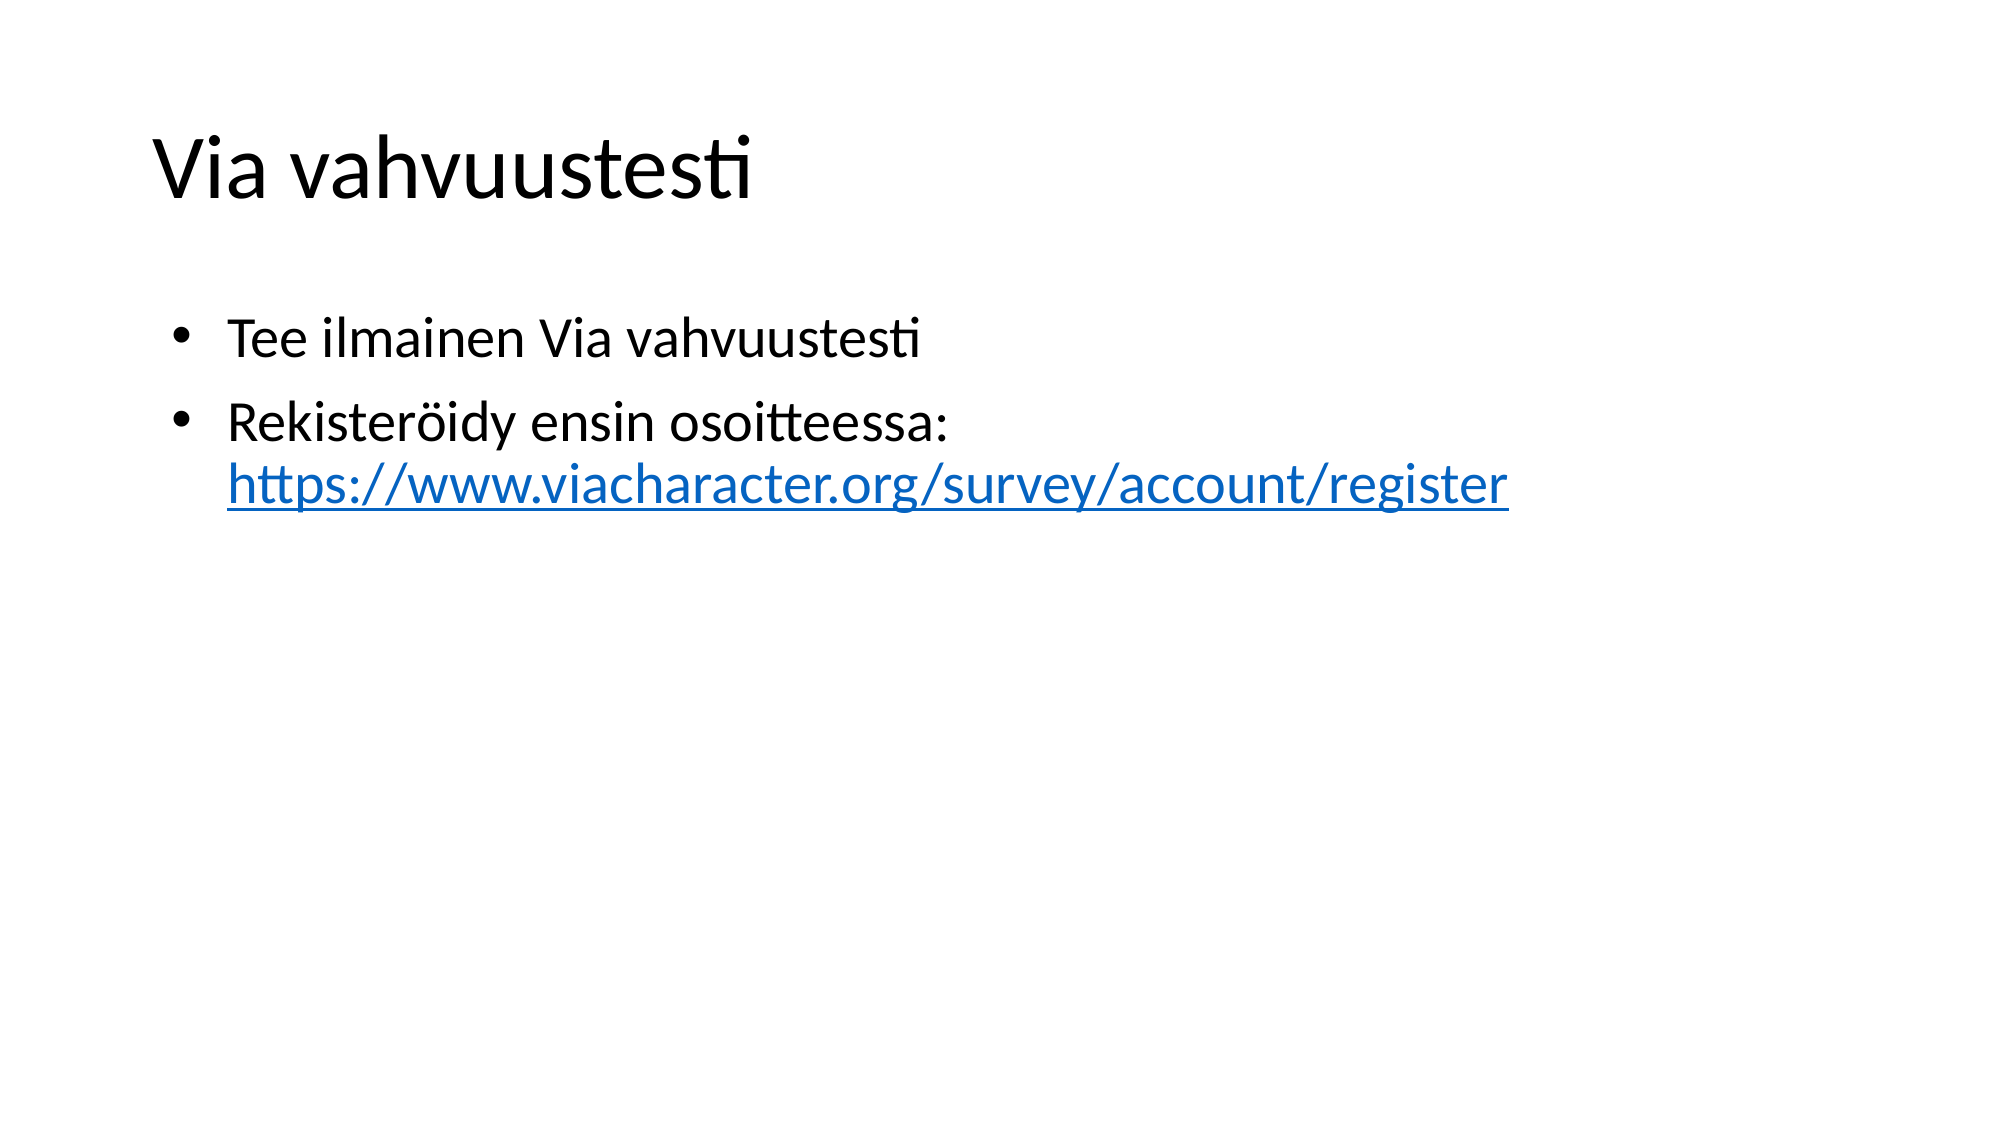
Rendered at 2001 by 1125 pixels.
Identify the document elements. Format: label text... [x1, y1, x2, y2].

list Tee ilmainen Via vahvuustesti Rekisteröidy ensin osoitteessa: https://www.viacharacter.org/survey/account/register [137, 299, 1863, 1014]
title Via vahvuustesti [137, 59, 1863, 278]
